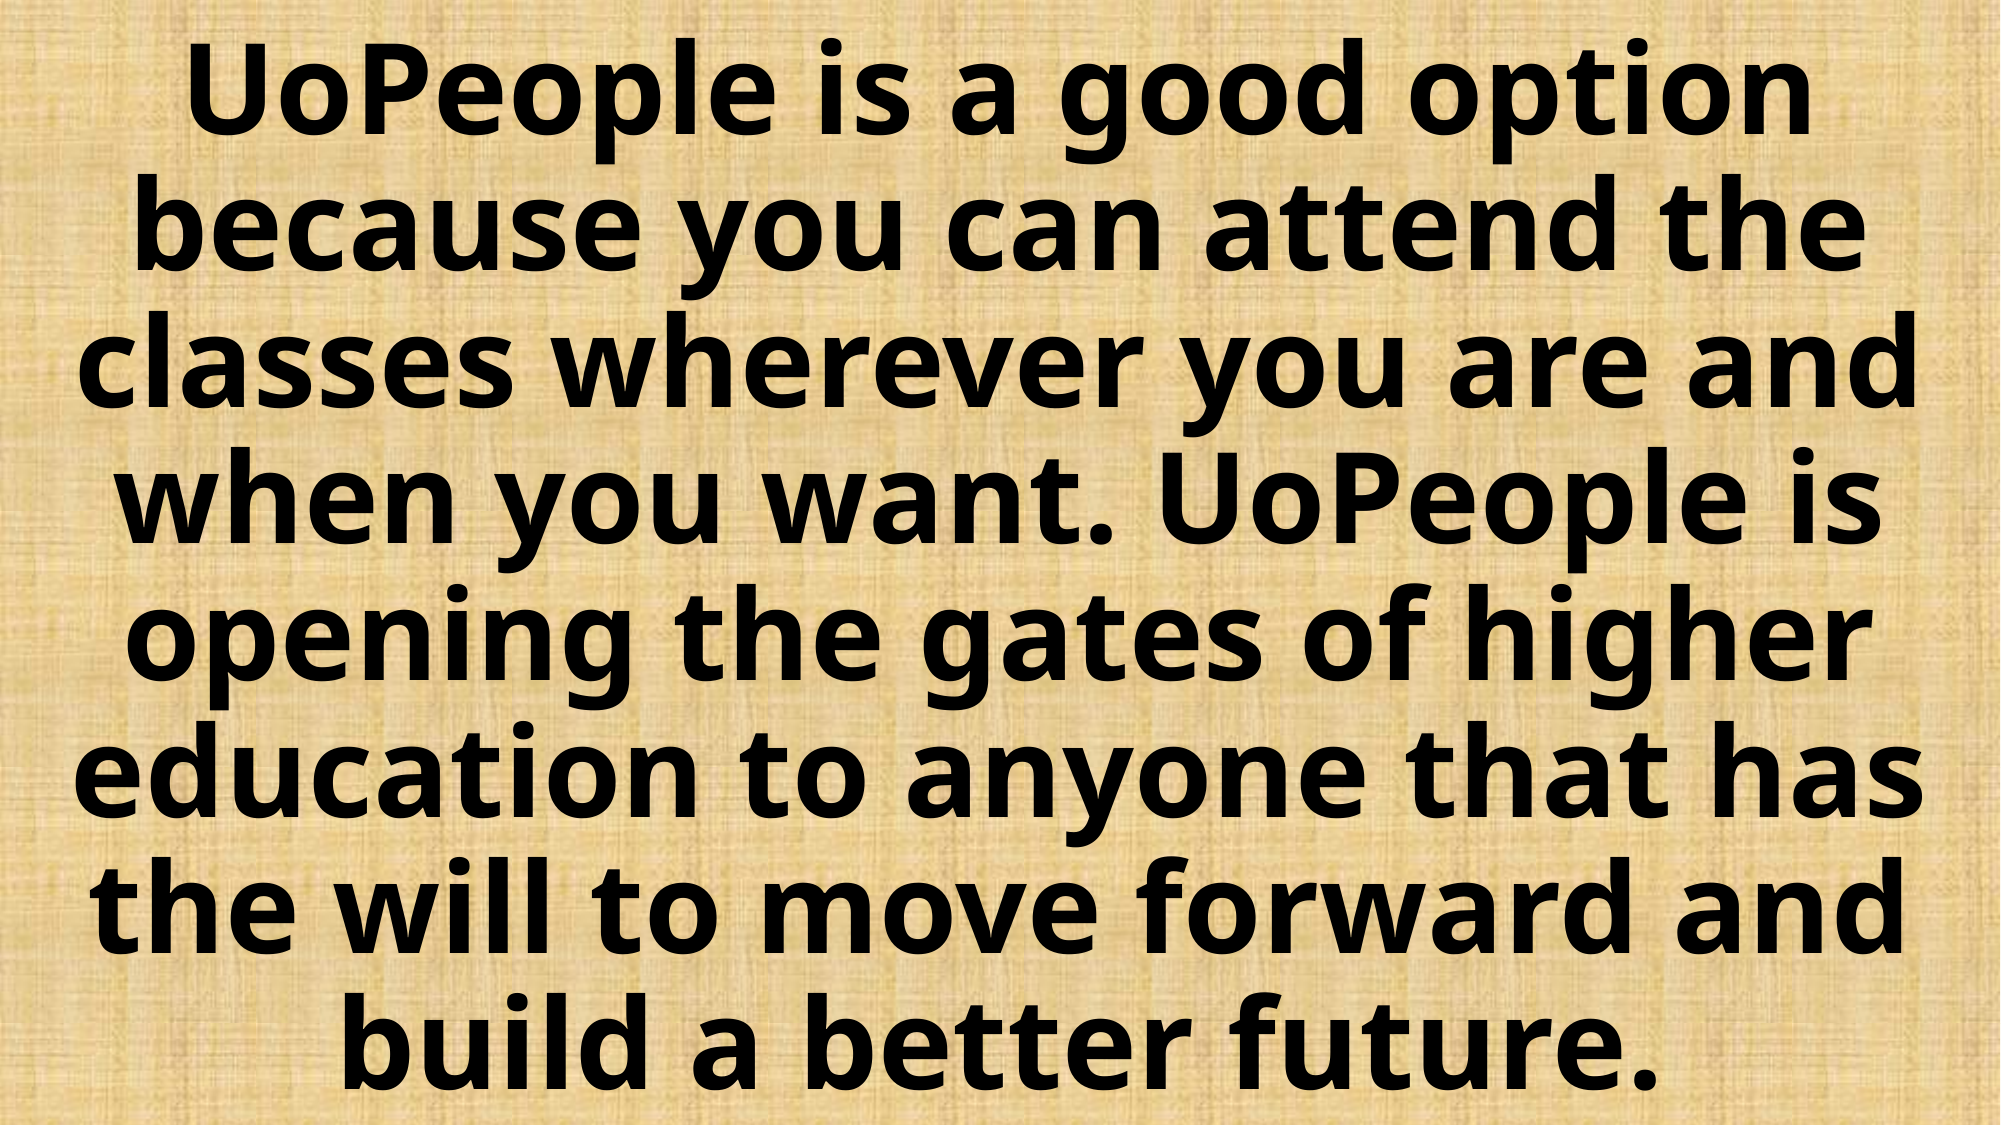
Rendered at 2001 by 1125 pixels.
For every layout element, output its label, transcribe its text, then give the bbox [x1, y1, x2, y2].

title UoPeople is a good option because you can attend the classes wherever you are and when you want. UoPeople is opening the gates of higher education to anyone that has the will to move forward and build a better future. [0, 0, 2000, 1125]
